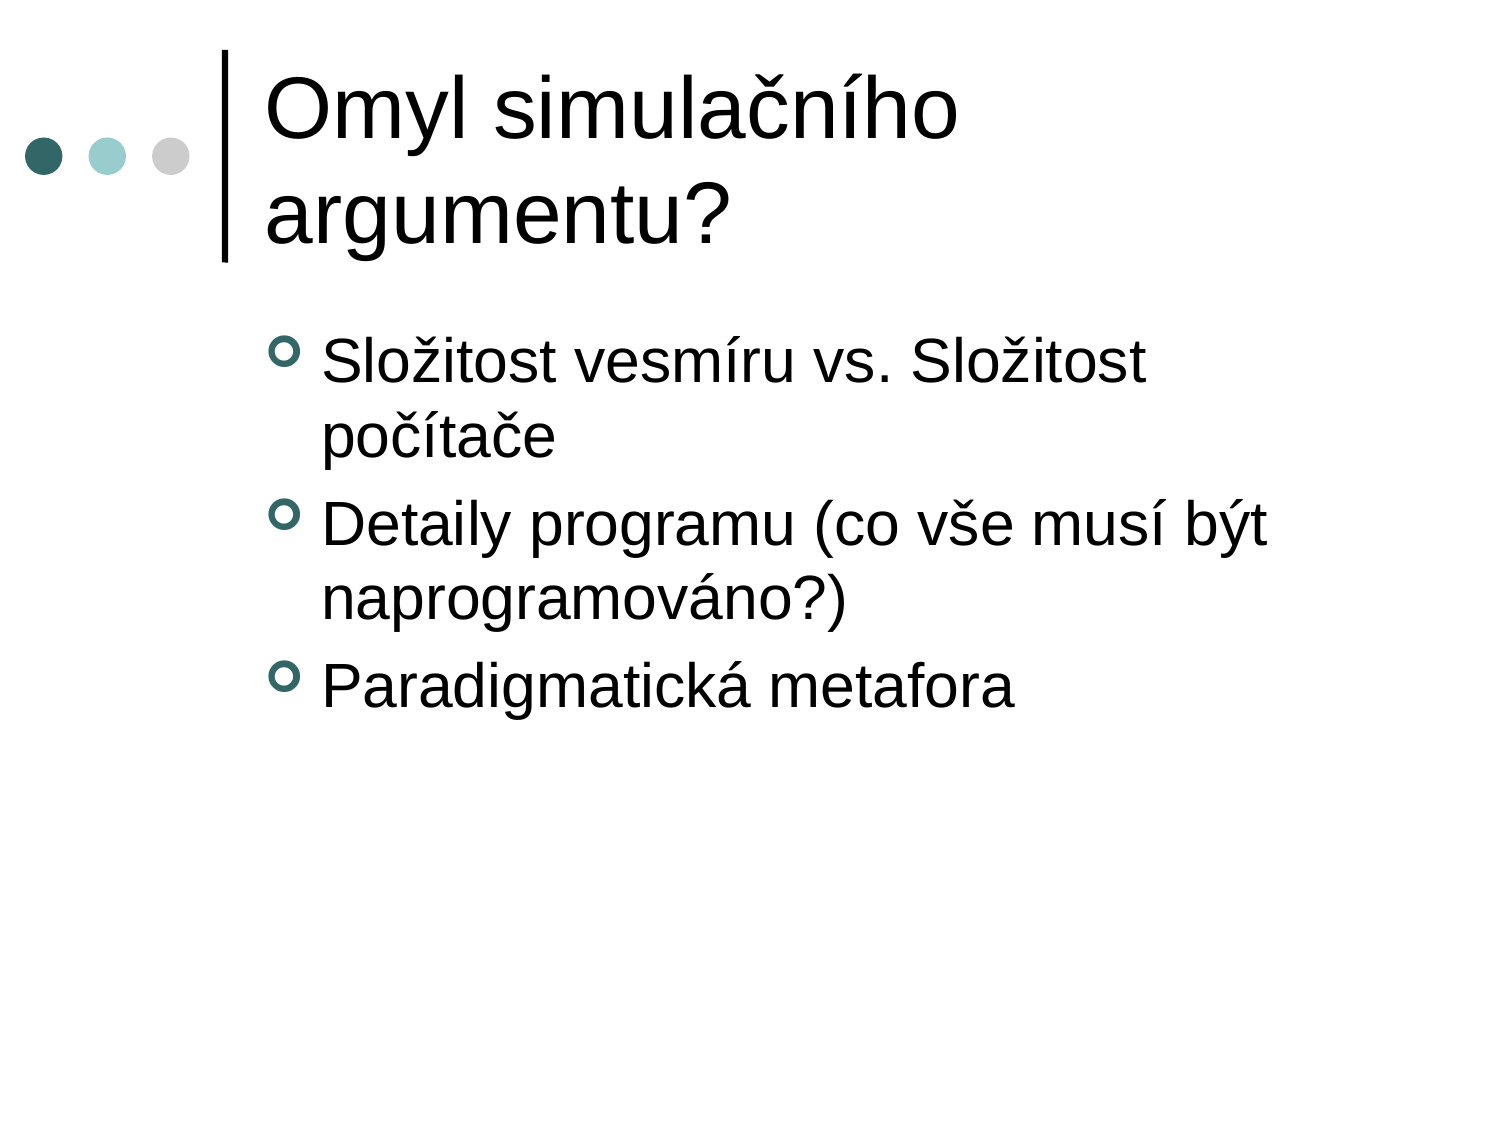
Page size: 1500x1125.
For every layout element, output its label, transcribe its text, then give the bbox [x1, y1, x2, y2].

list Složitost vesmíru vs. Složitost počítače Detaily programu (co vše musí být naprogramováno?) Paradigmatická metafora [249, 312, 1400, 988]
title Omyl simulačního argumentu? [249, 31, 1400, 282]
